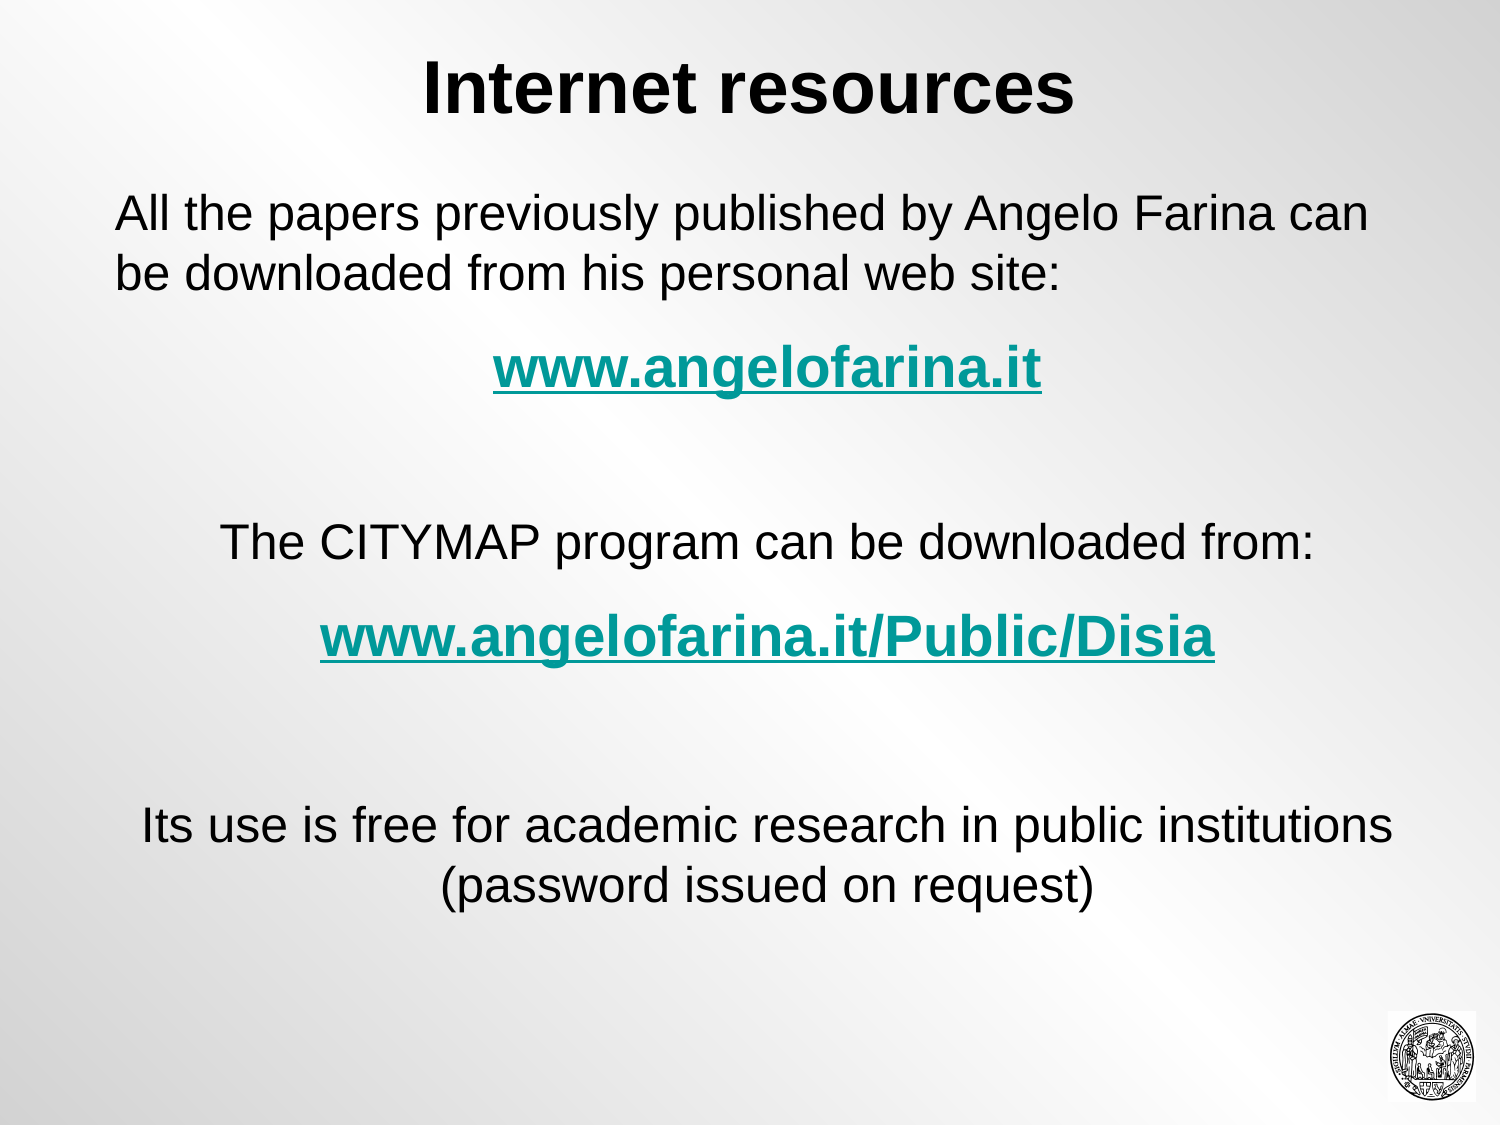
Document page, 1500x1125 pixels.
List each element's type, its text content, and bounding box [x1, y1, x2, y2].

text_box All the papers previously published by Angelo Farina can be downloaded from his personal web site: www.angelofarina.it The CITYMAP program can be downloaded from: www.angelofarina.it/Public/Disia Its use is free for academic research in public institutions (password issued on request) [100, 172, 1436, 1005]
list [1387, 1011, 1477, 1102]
text_box Internet resources [336, 30, 1164, 136]
